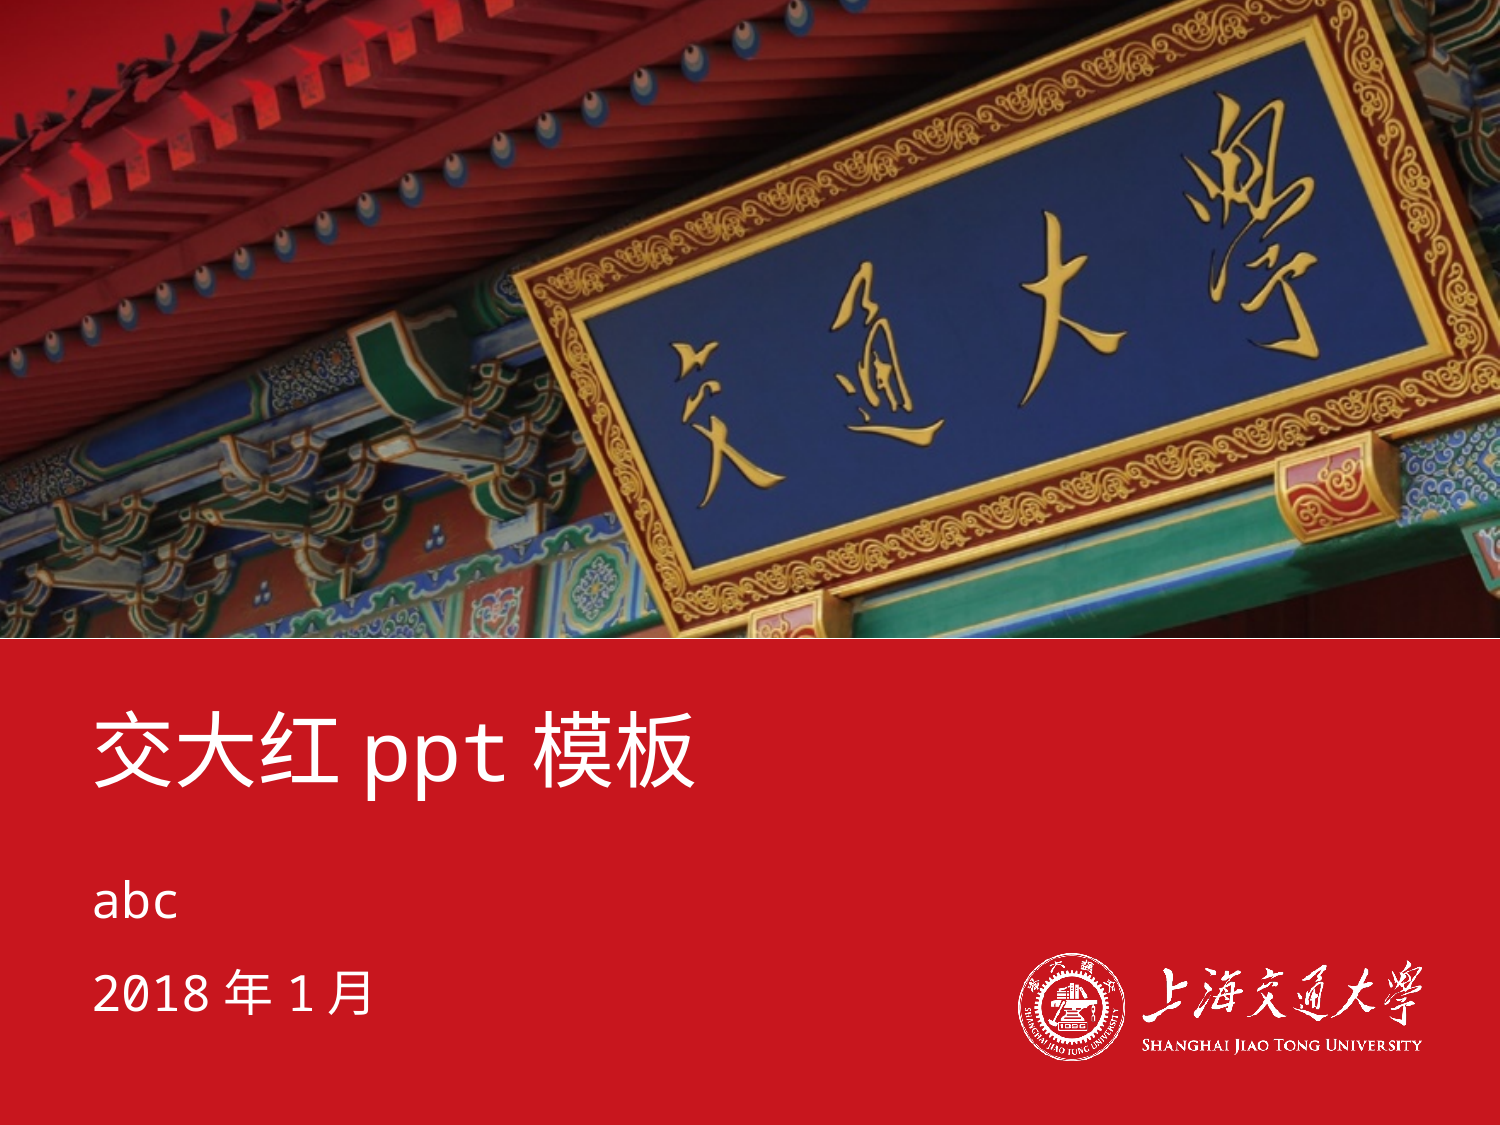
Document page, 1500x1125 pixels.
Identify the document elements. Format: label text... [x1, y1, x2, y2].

list 2018年1月 [76, 953, 760, 1036]
picture [1018, 953, 1422, 1061]
picture [0, 0, 1500, 638]
title 交大红ppt模板 [76, 657, 1443, 840]
subtitle abc [76, 860, 1032, 938]
